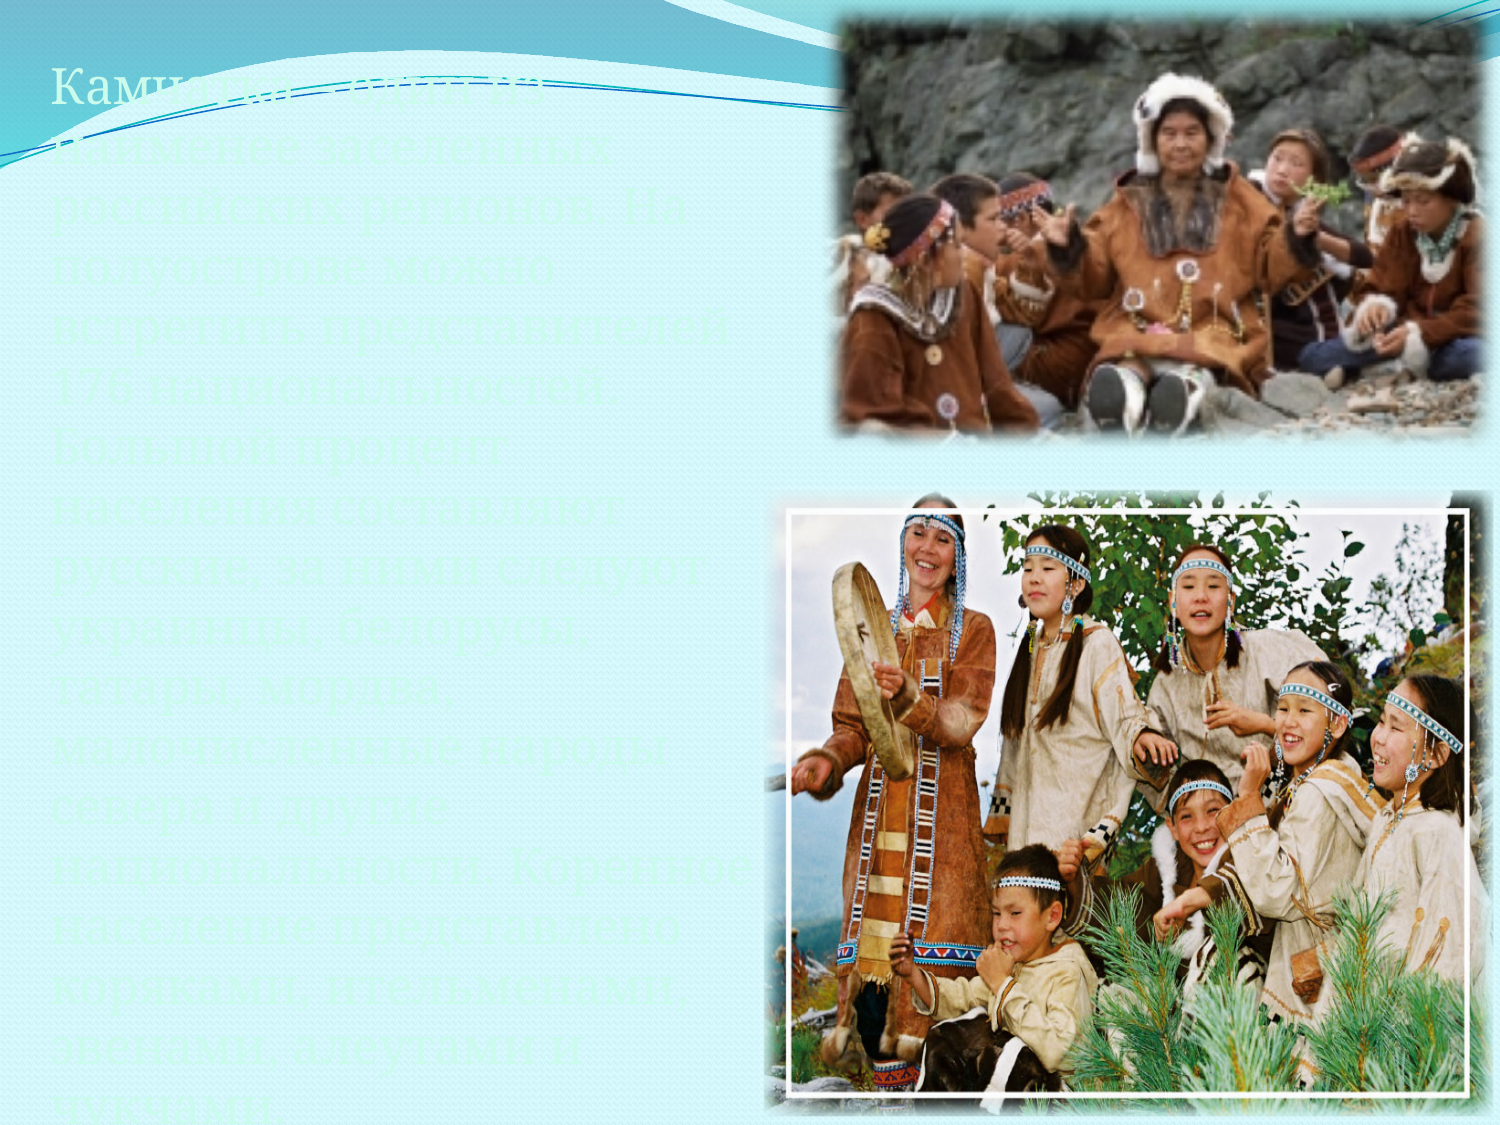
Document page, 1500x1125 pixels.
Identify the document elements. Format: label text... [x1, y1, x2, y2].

picture [819, 0, 1500, 453]
text_box Камчатка – один из наименее заселенных российских регионов. На полуострове можно встретить представителей 176 национальностей. Большой процент населения составляют русские, за ними следуют украинцы, белорусы, татары, мордва, малочисленные народы севера и другие национальности. Коренное население представлено коряками, ительменами, эвенами, алеутами и чукчами. [35, 46, 797, 1125]
picture [755, 480, 1500, 1125]
